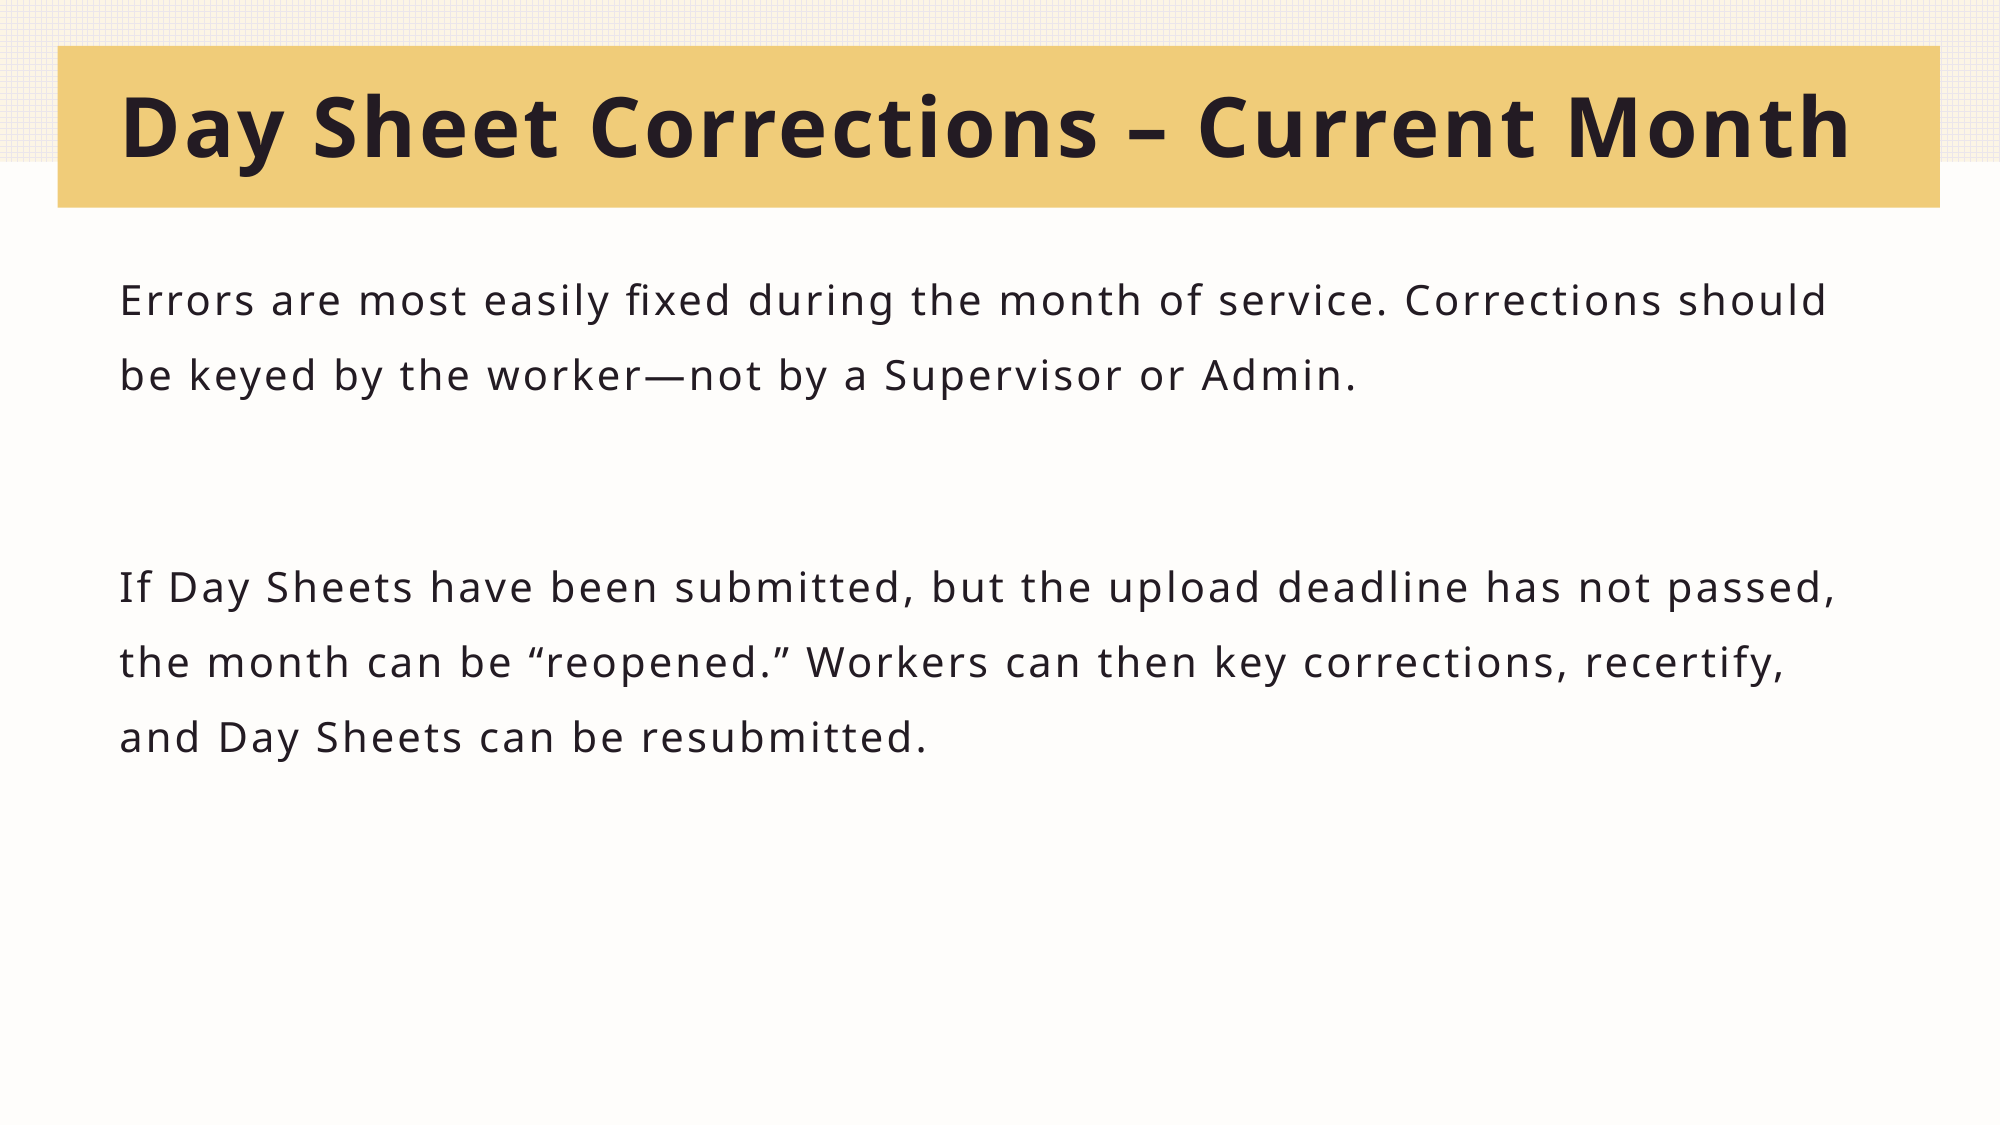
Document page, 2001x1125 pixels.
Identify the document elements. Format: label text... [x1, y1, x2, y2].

list Errors are most easily fixed during the month of service. Corrections should be keyed by the worker—not by a Supervisor or Admin. If Day Sheets have been submitted, but the upload deadline has not passed, the month can be “reopened.” Workers can then key corrections, recertify, and Day Sheets can be resubmitted. [104, 241, 1894, 1014]
title Day Sheet Corrections – Current Month [104, 65, 1894, 196]
